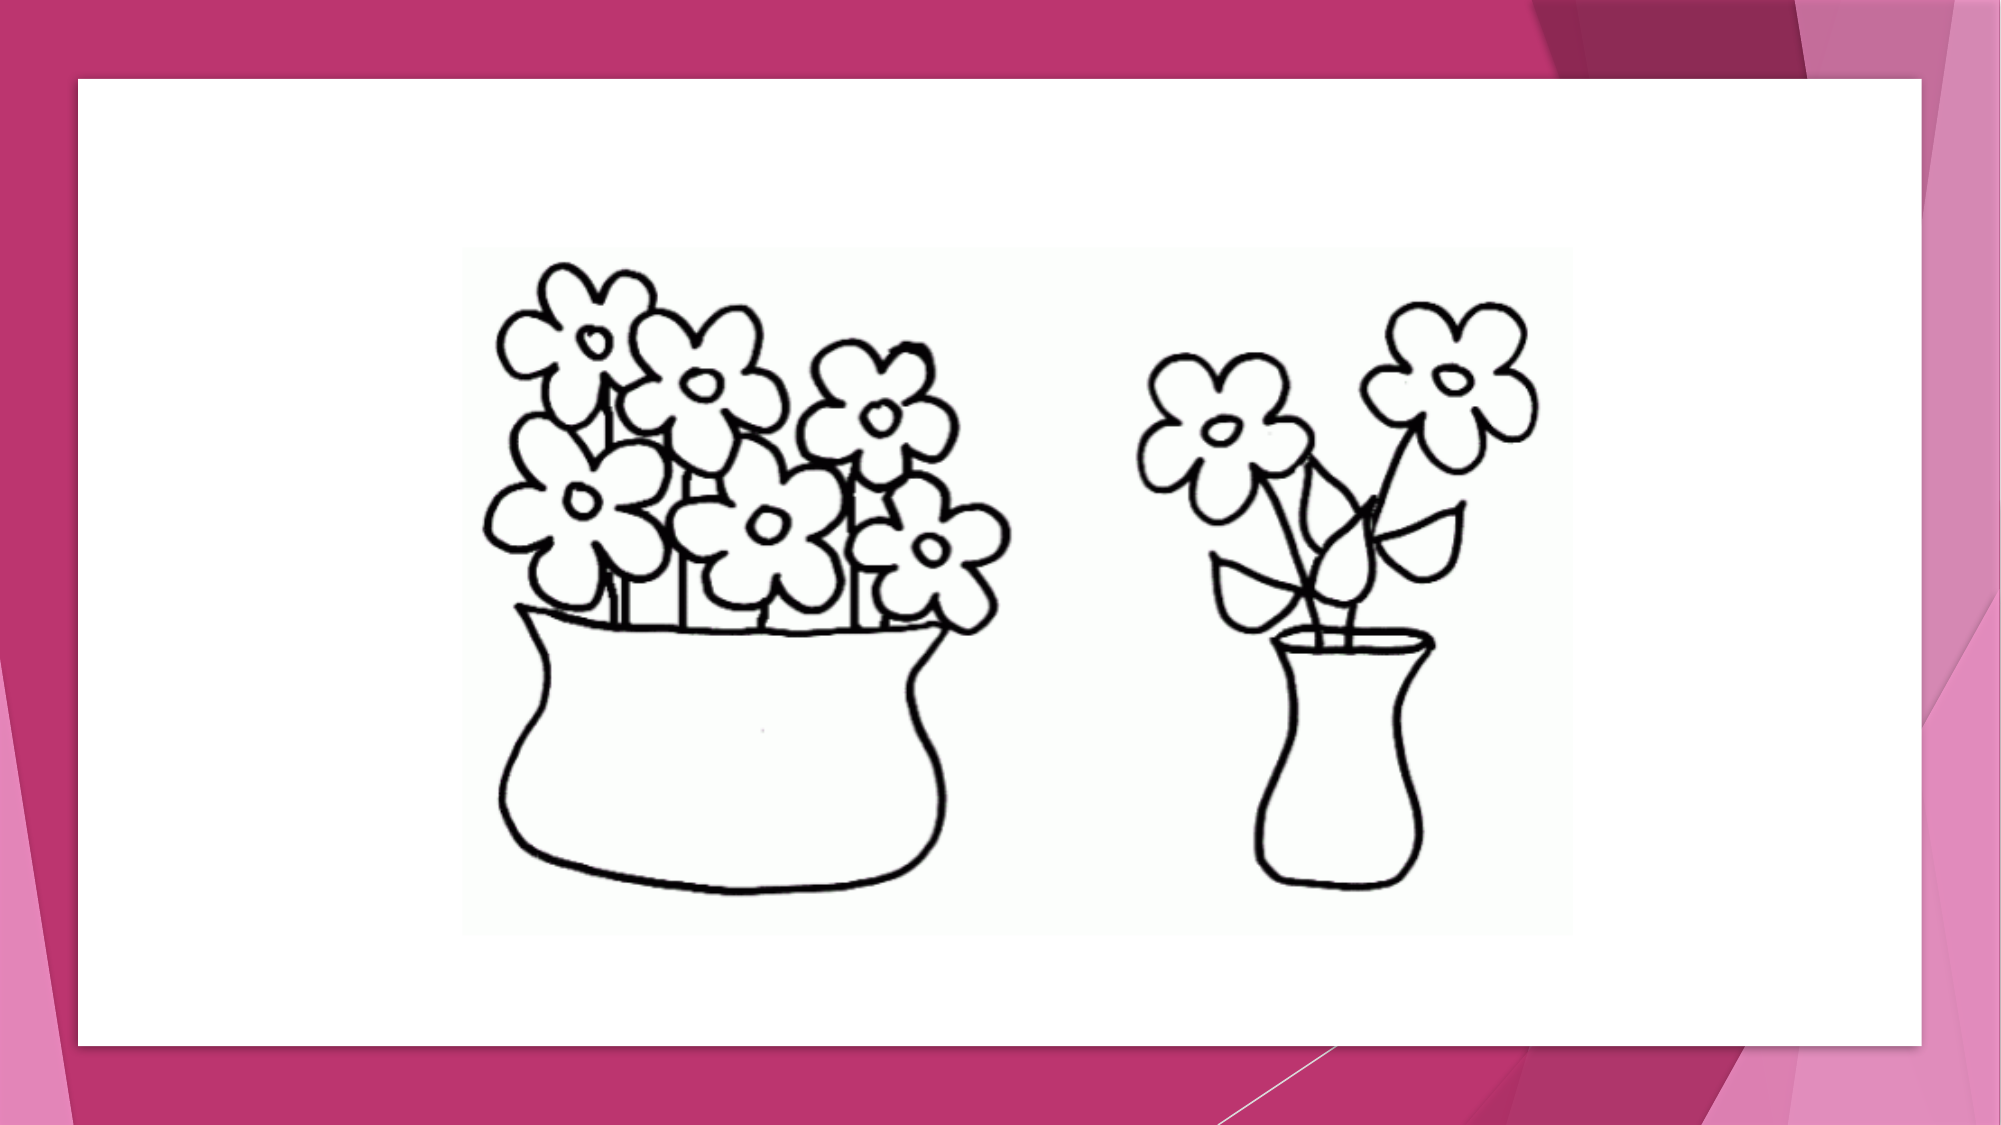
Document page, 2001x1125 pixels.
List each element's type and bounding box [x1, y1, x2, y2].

text_box [0, 0, 2000, 1125]
picture [426, 185, 1574, 940]
